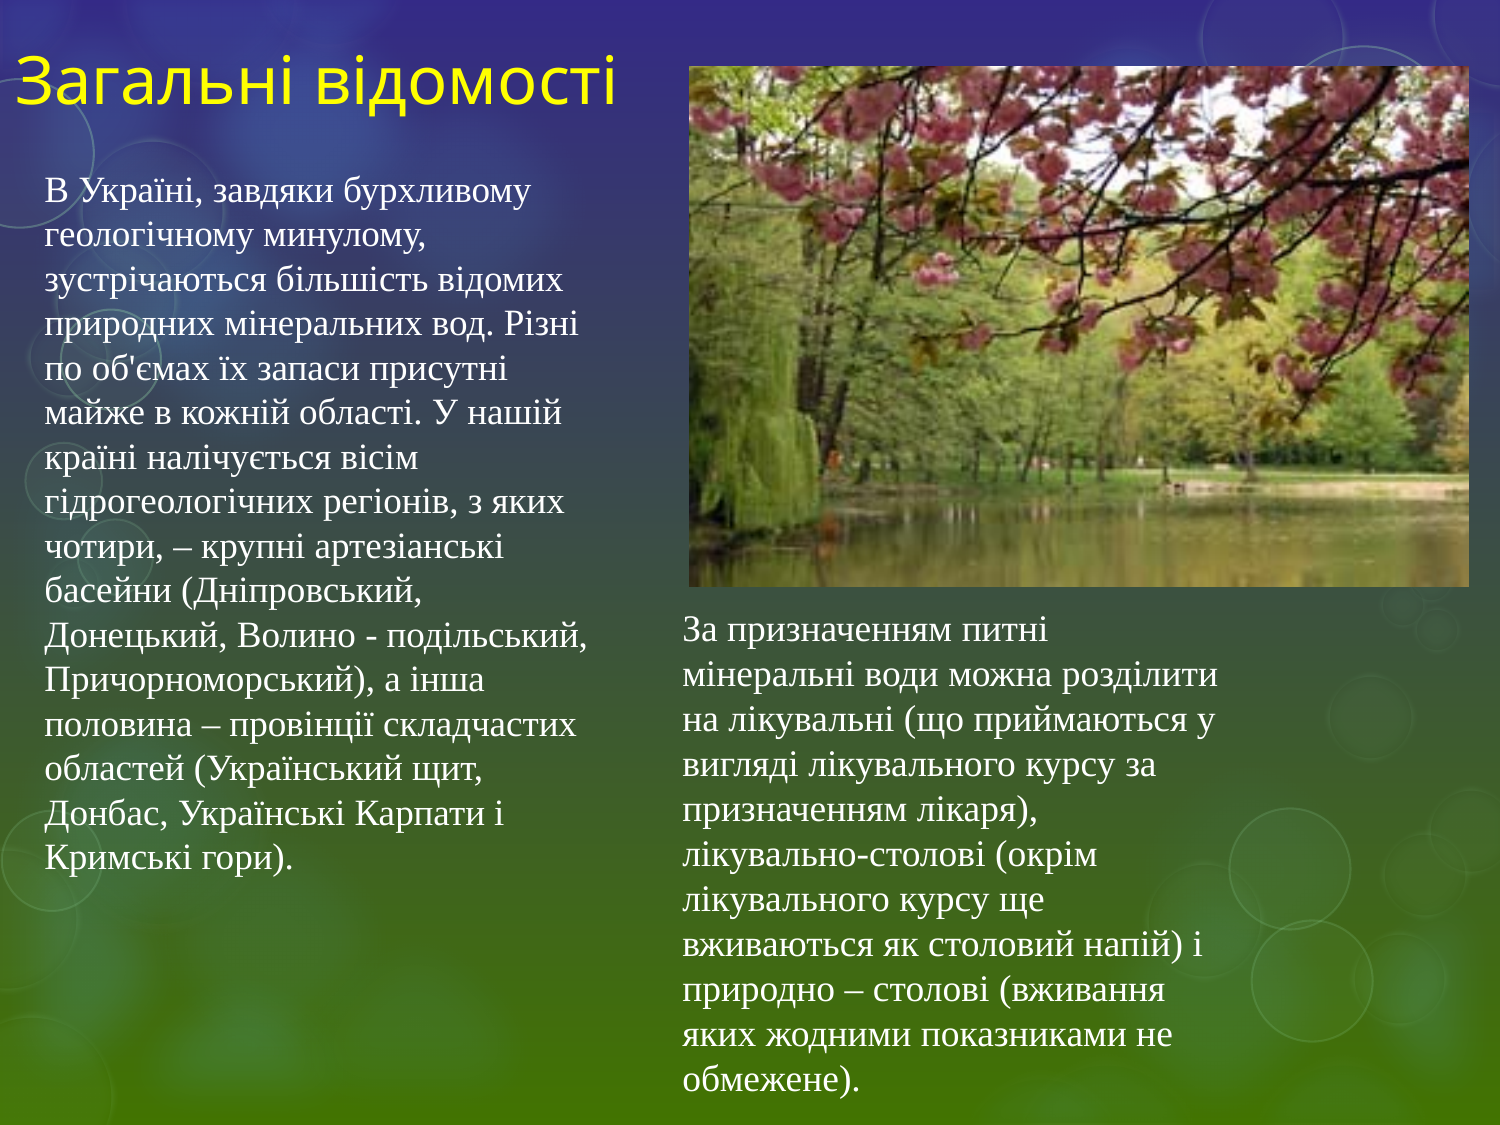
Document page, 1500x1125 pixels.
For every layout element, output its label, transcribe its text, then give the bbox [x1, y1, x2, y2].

list В Україні, завдяки бурхливому геологічному минулому, зустрічаються більшість відомих природних мінеральних вод. Різні по об'ємах їх запаси присутні майже в кожній області. У нашій країні налічується вісім гідрогеологічних регіонів, з яких чотири, – крупні артезіанські басейни (Дніпровський, Донецький, Волино - подільський, Причорноморський), а інша половина – провінції складчастих областей (Український щит, Донбас, Українські Карпати і Кримські гори). [29, 137, 609, 905]
list За призначенням питні мінеральні води можна розділити на лікувальні (що приймаються у вигляді лікувального курсу за призначенням лікаря), лікувально-столові (окрім лікувального курсу ще вживаються як столовий напій) і природно – столові (вживання яких жодними показниками не обмежене). [667, 586, 1243, 1118]
picture [688, 65, 1470, 587]
title Загальні відомості [0, 0, 809, 157]
